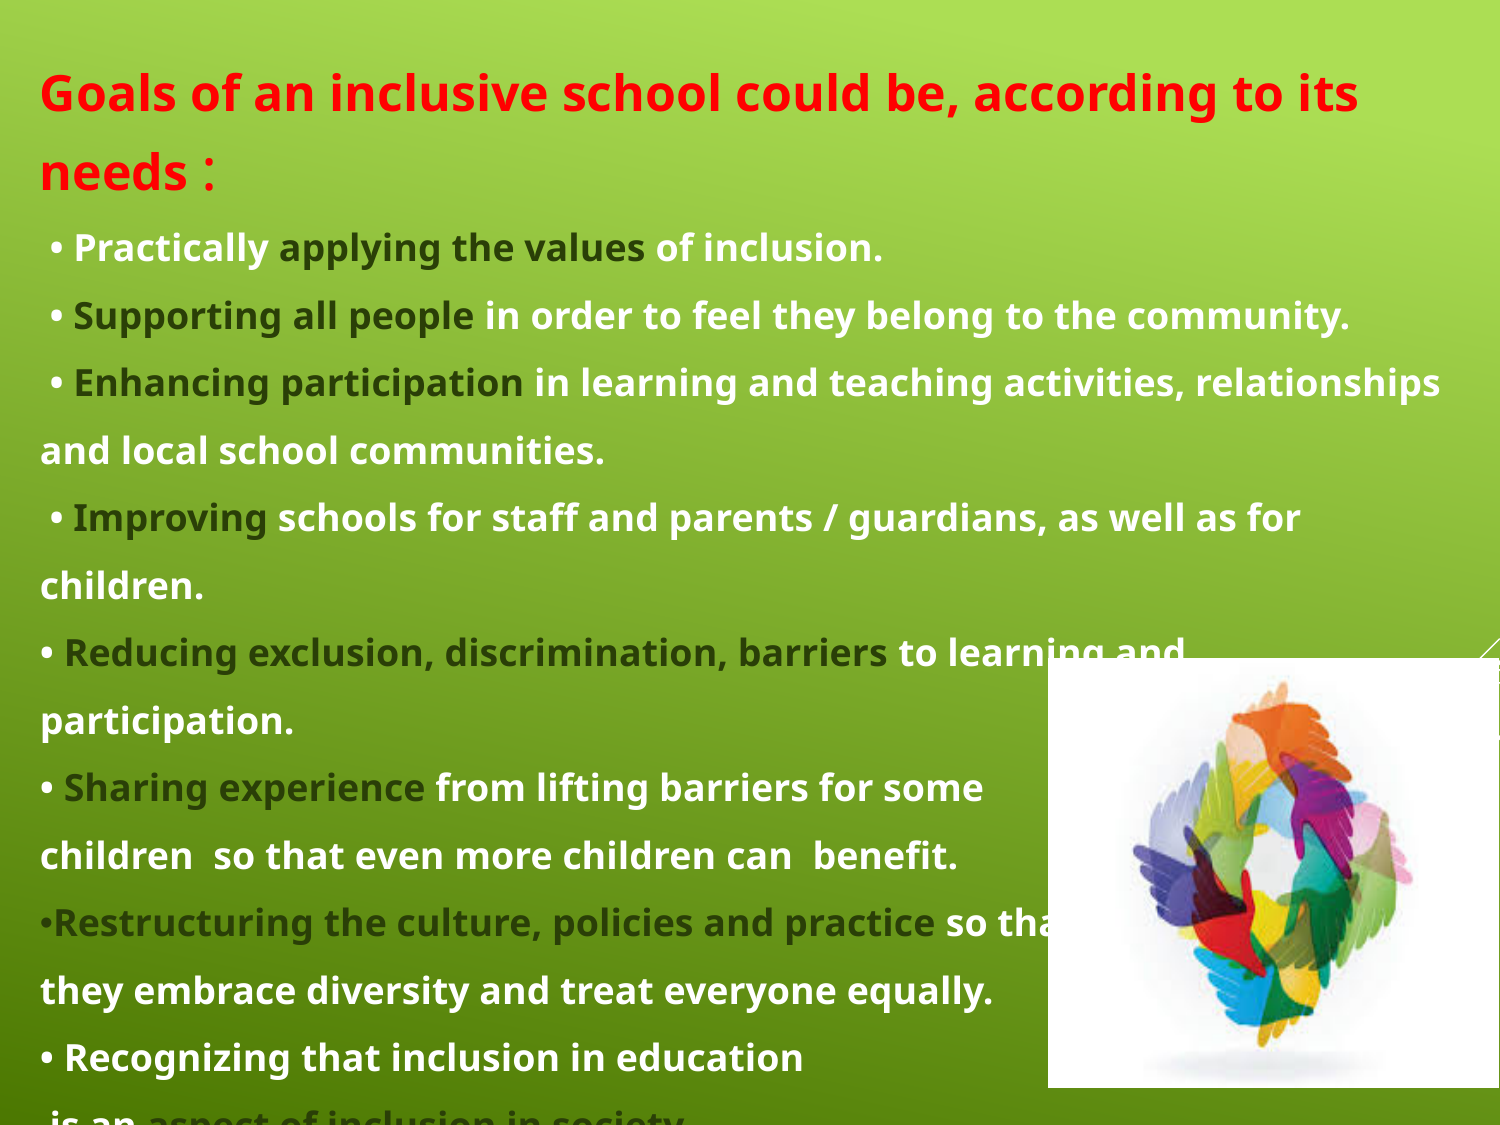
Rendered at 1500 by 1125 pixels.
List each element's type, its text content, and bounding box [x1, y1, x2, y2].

text_box ​​Goals of an inclusive school could be, according to its needs : • Practically applying the values ​​of inclusion. • Supporting all people in order to feel they belong to the community. • Enhancing participation in learning and teaching activities, relationships and local school communities. • Improving schools for staff and parents / guardians, as well as for children. • Reducing exclusion, discrimination, barriers to learning and participation. • Sharing experience from lifting barriers for some children so that even more children can benefit. Restructuring the culture, policies and practice so that they embrace diversity and treat everyone equally. • Recognizing that inclusion in education is an aspect of inclusion in society. [24, 37, 1463, 1063]
picture [1048, 658, 1499, 1088]
